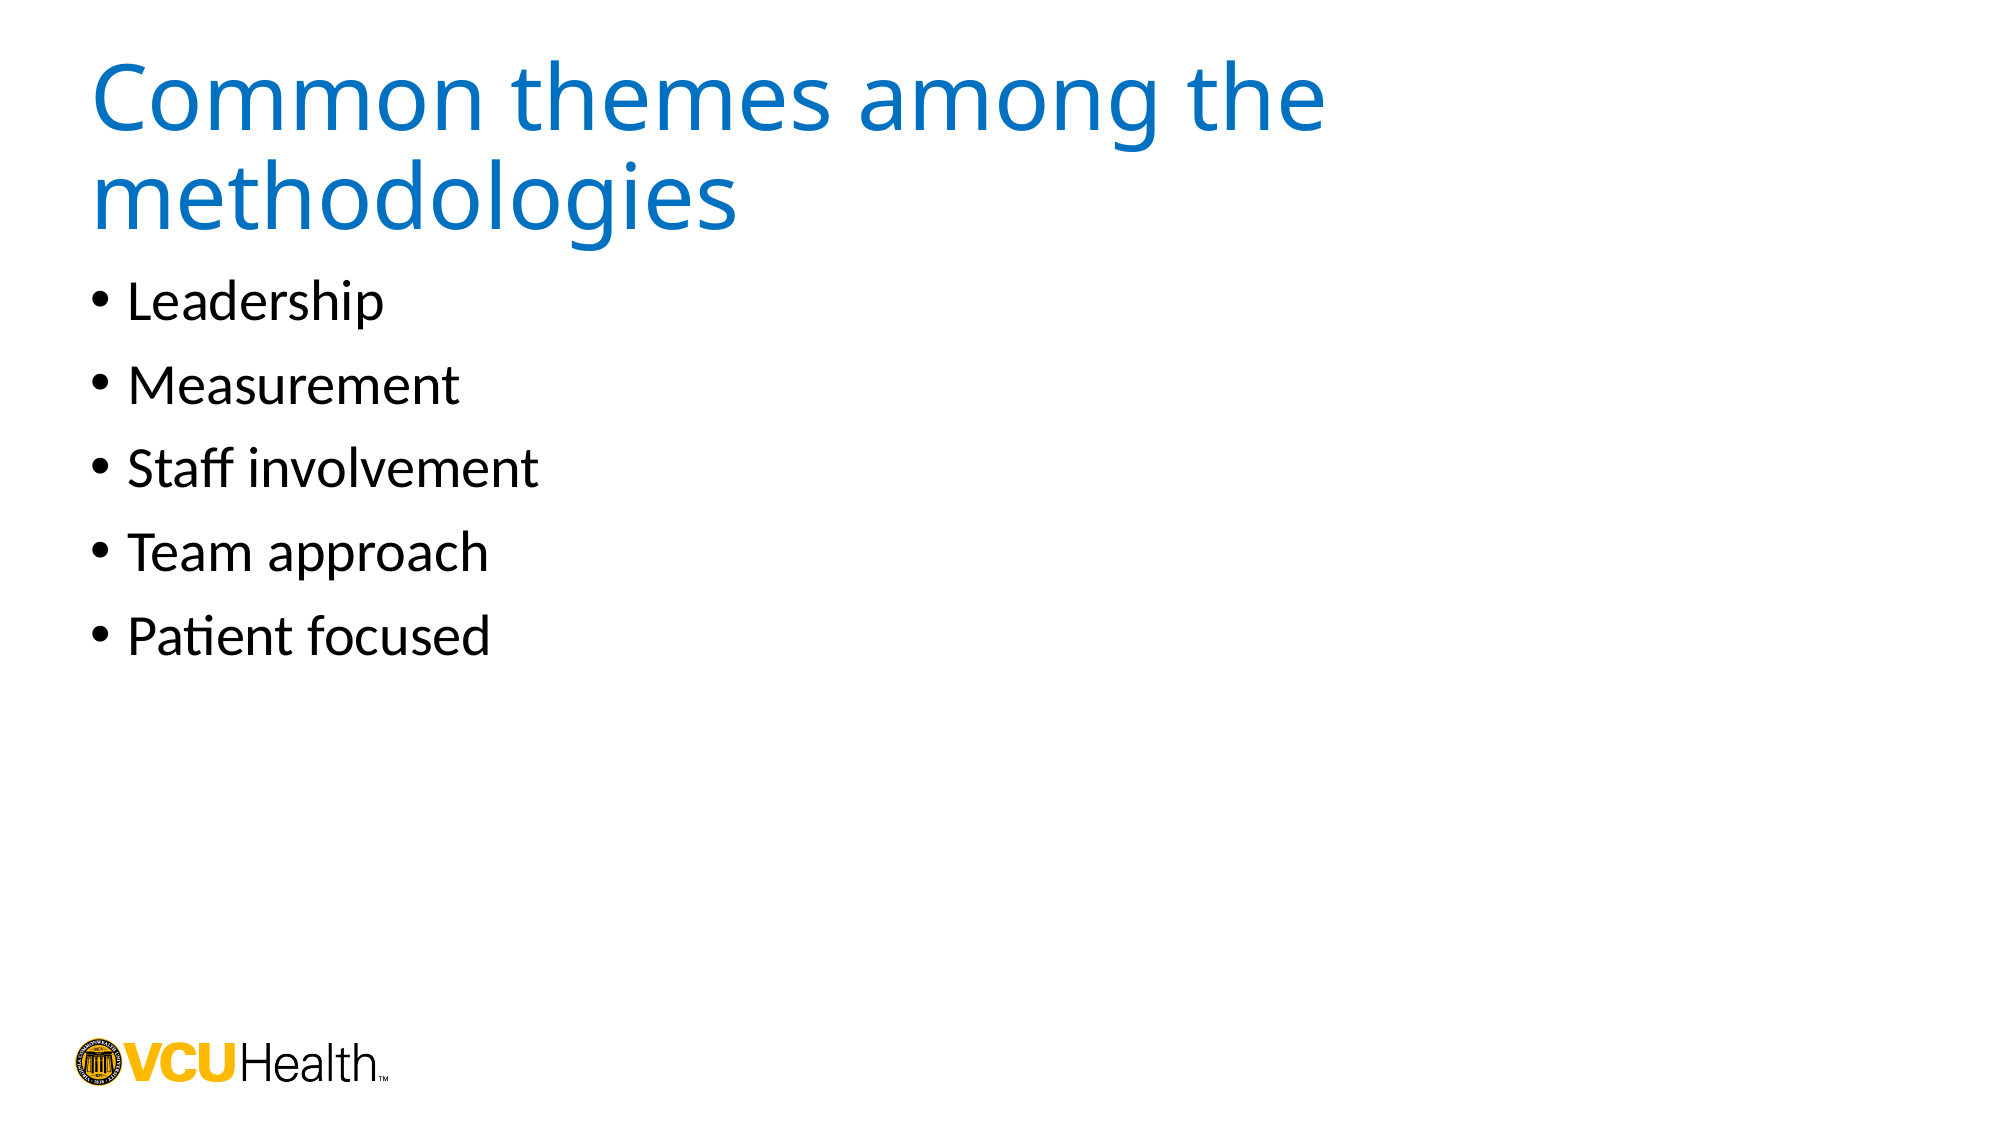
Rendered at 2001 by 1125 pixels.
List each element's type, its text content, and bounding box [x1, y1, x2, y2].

list Leadership Measurement Staff involvement Team approach Patient focused [75, 262, 1925, 963]
title Common themes among the methodologies [75, 75, 1925, 225]
picture [75, 1038, 388, 1086]
